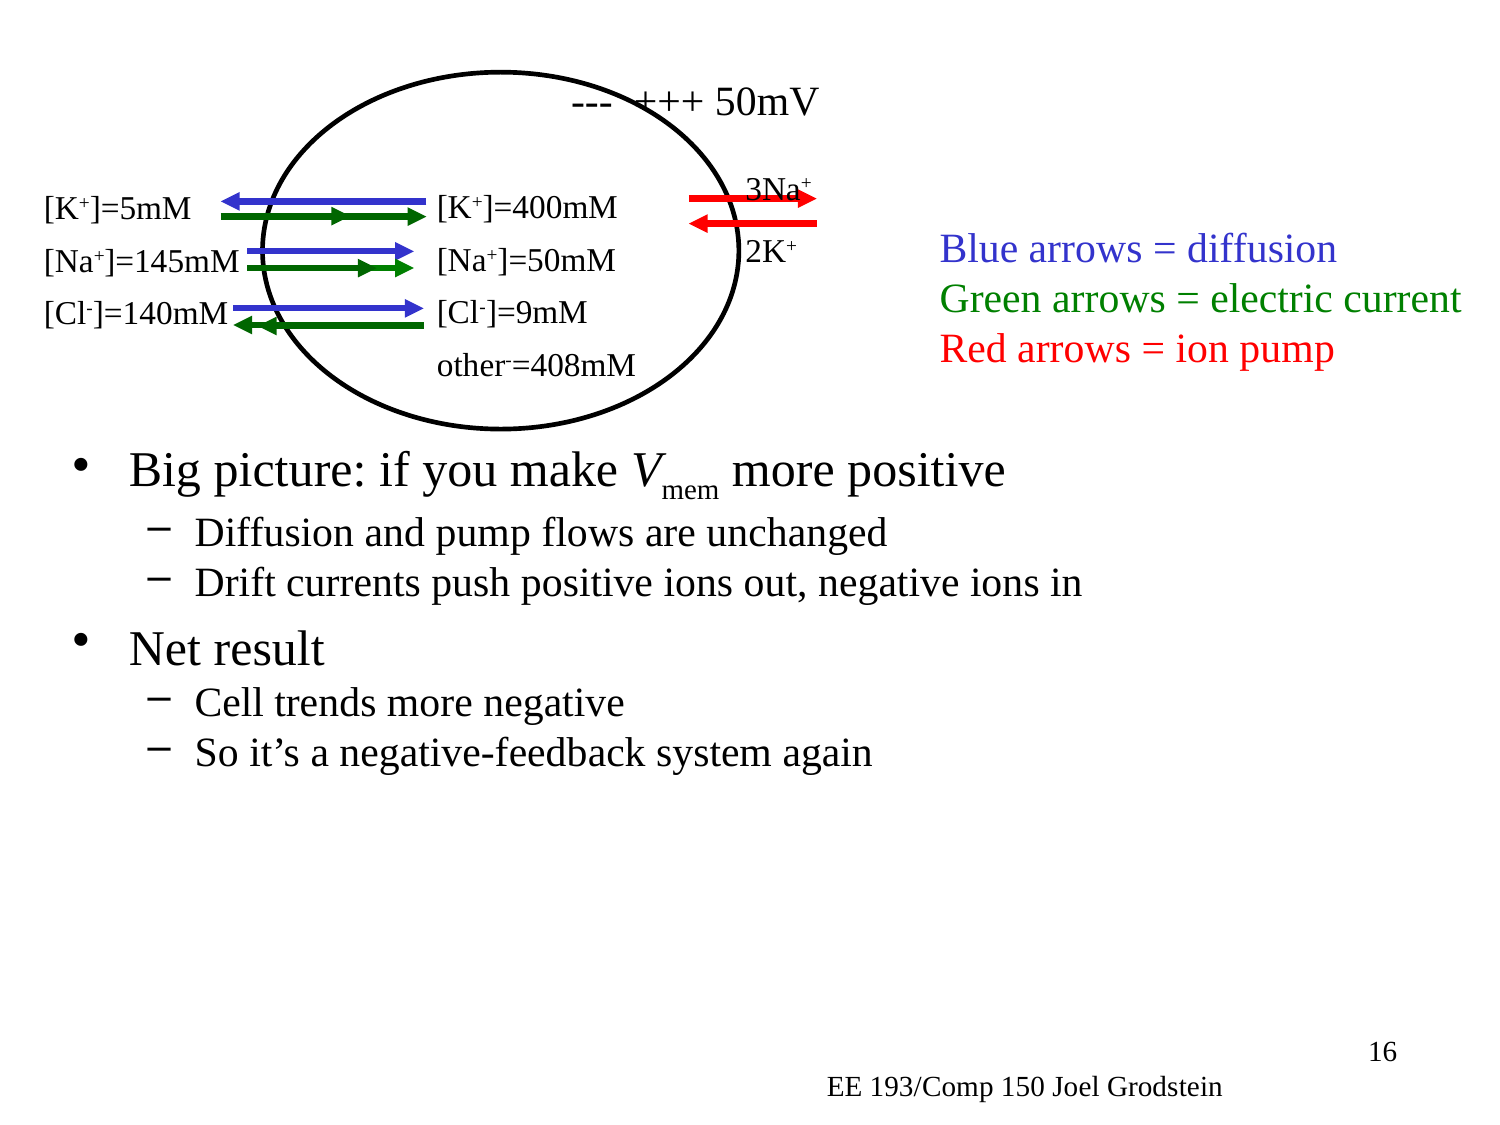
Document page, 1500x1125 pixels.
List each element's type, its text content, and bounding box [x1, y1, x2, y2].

list Big picture: if you make Vmem more positive Diffusion and pump flows are unchanged Drift currents push positive ions out, negative ions in Net result Cell trends more negative So it’s a negative-feedback system again [57, 429, 1434, 1037]
footer EE 193/Comp 150 Joel Grodstein [787, 1059, 1263, 1111]
text_box [288, 335, 652, 432]
text_box [K+]=5mM [Na+]=145mM [Cl-]=140mM [29, 179, 276, 339]
text_box --- +++ 50mV [571, 73, 820, 124]
text_box 3Na+ 2K+ [730, 151, 837, 277]
text_box Blue arrows = diffusion Green arrows = electric current Red arrows = ion pump [924, 213, 1484, 379]
text_box [276, 70, 739, 390]
text_box [K+]=400mM [Na+]=50mM [Cl-]=9mM other-=408mM [422, 178, 655, 391]
